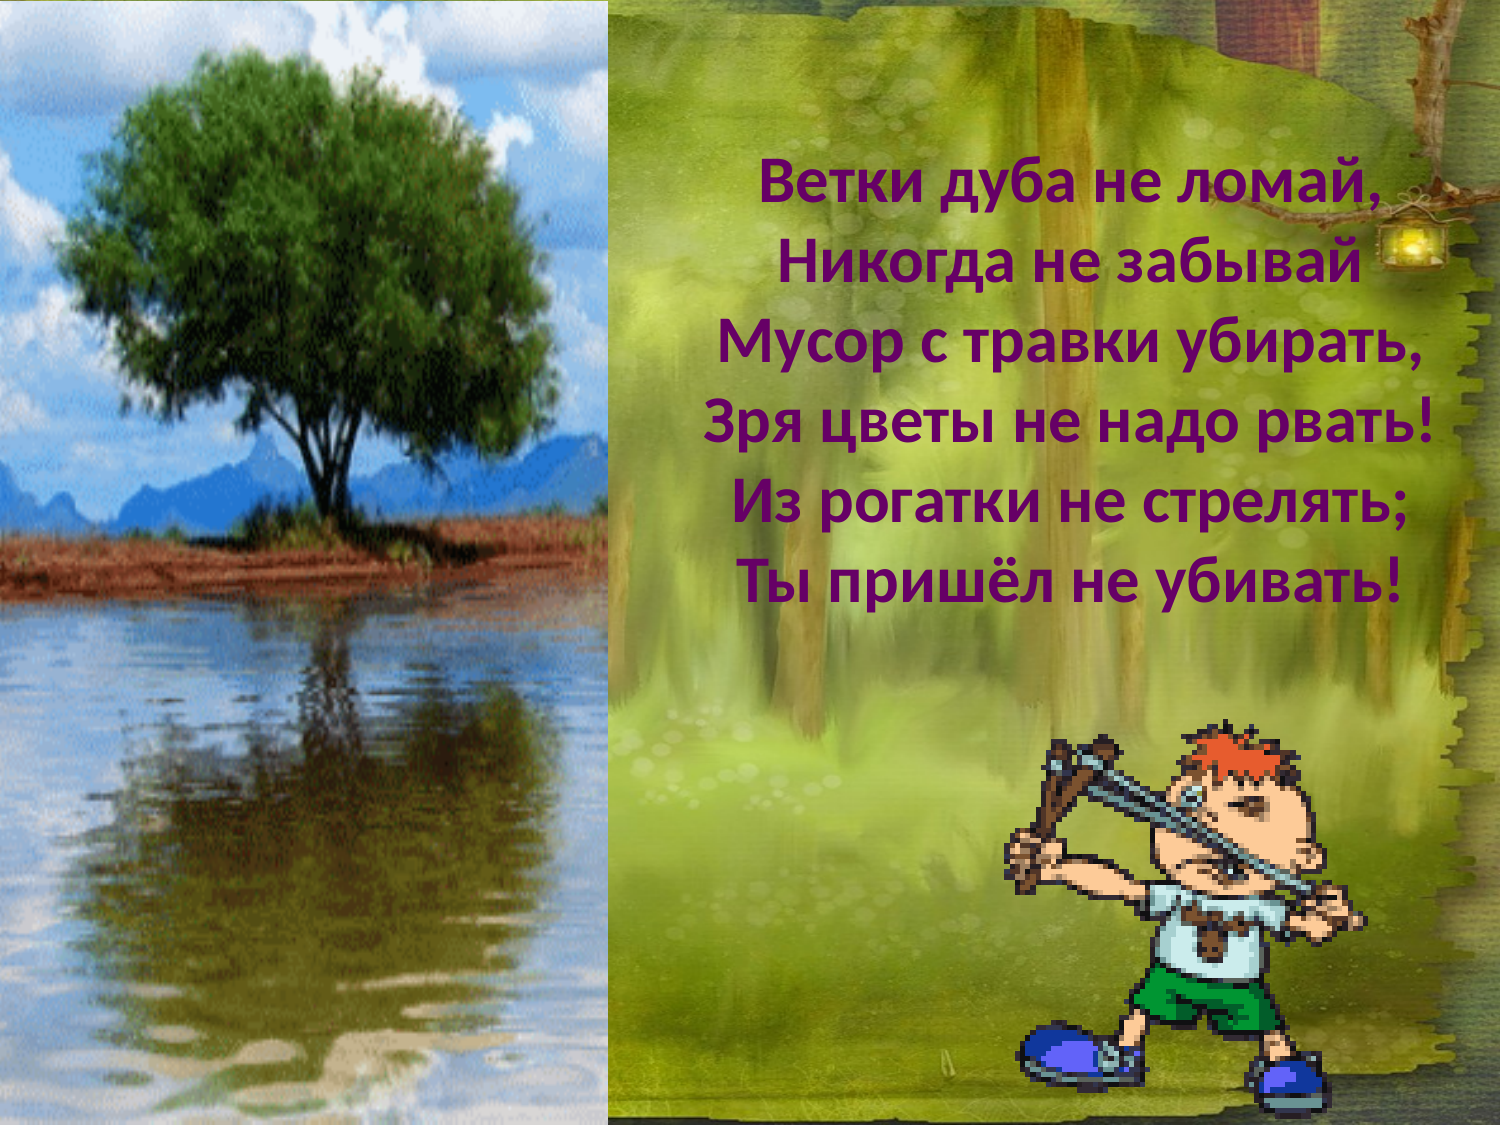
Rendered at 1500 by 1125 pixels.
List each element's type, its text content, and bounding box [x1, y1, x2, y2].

text_box Ветки дуба не ломай, Никогда не забывай Мусор с травки убирать, Зря цветы не надо рвать! Из рогатки не стрелять; Ты пришёл не убивать! [663, 128, 1479, 714]
picture [0, 0, 1500, 1125]
